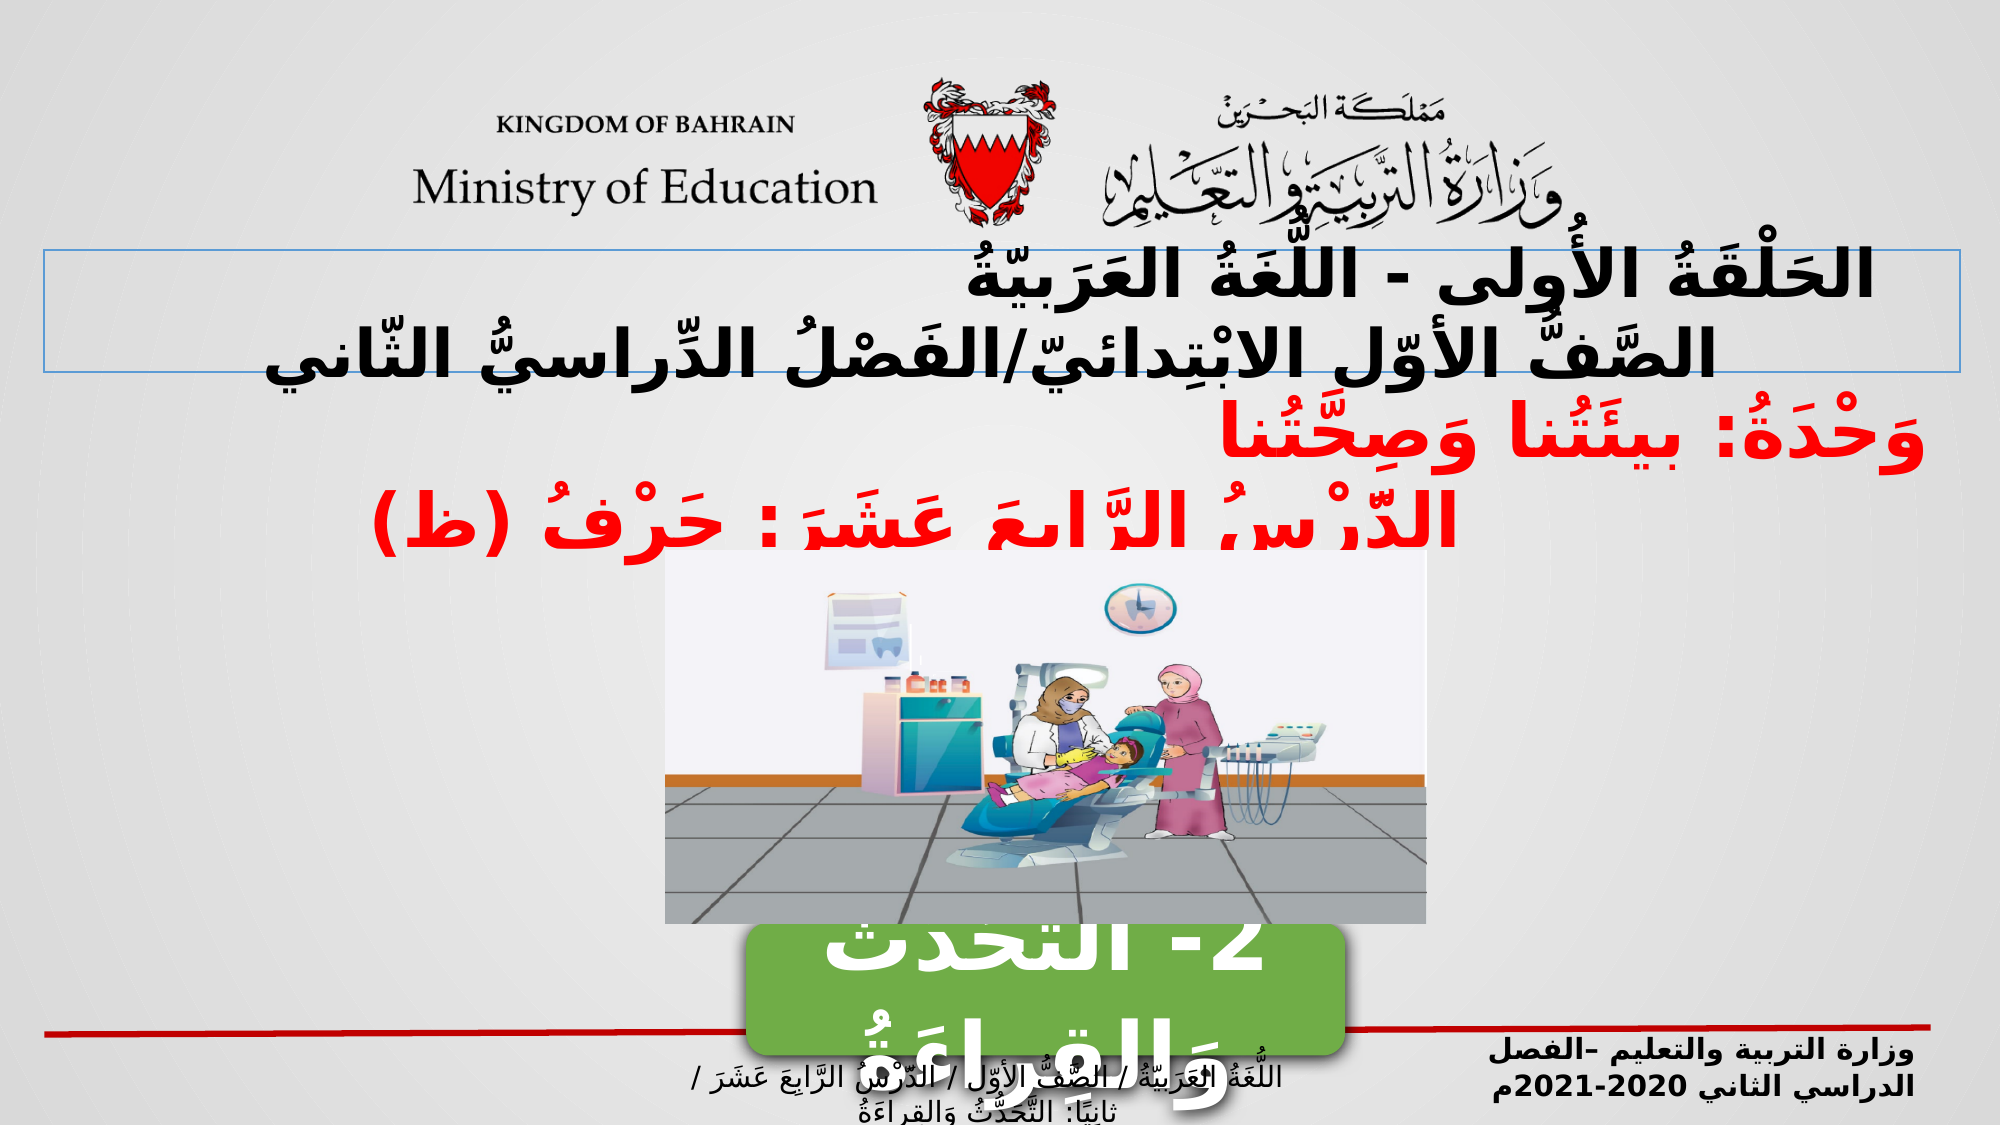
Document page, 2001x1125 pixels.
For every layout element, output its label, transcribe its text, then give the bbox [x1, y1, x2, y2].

picture [399, 62, 1575, 257]
text_box 2- التَّحَدُّثُ وَالقِراءَةُ [746, 924, 1346, 1027]
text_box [44, 1027, 1931, 1035]
text_box الحَلْقَةُ الأُولى - اللُّغَةُ العَرَبيّةُ الصَّفُّ الأوّل الابْتِدائيّ/الفَصْلُ الدِّراسيُّ الثّاني [43, 249, 1961, 373]
picture [665, 550, 1427, 924]
footer اللُّغَةُ العَرَبيّةُ / الصَّفُّ الأوّل / الدَّرْسُ الرَّابِعَ عَشَرَ / ثانِيًا: التَّحَدُّثُ وَالقِراءَةُ [650, 1063, 1325, 1123]
text_box وَحْدَةُ: بيئَتُنا وَصِحَّتُنا الدَّرْسُ الرَّابِعَ عَشَرَ: حَرْفُ (ظ) [20, 375, 1945, 570]
text_box 2- التَّحَدُّثُ وَالقِراءَةُ [746, 1035, 1345, 1056]
text_box وزارة التربية والتعليم –الفصل الدراسي الثاني 2020-2021م [1369, 1035, 1931, 1097]
